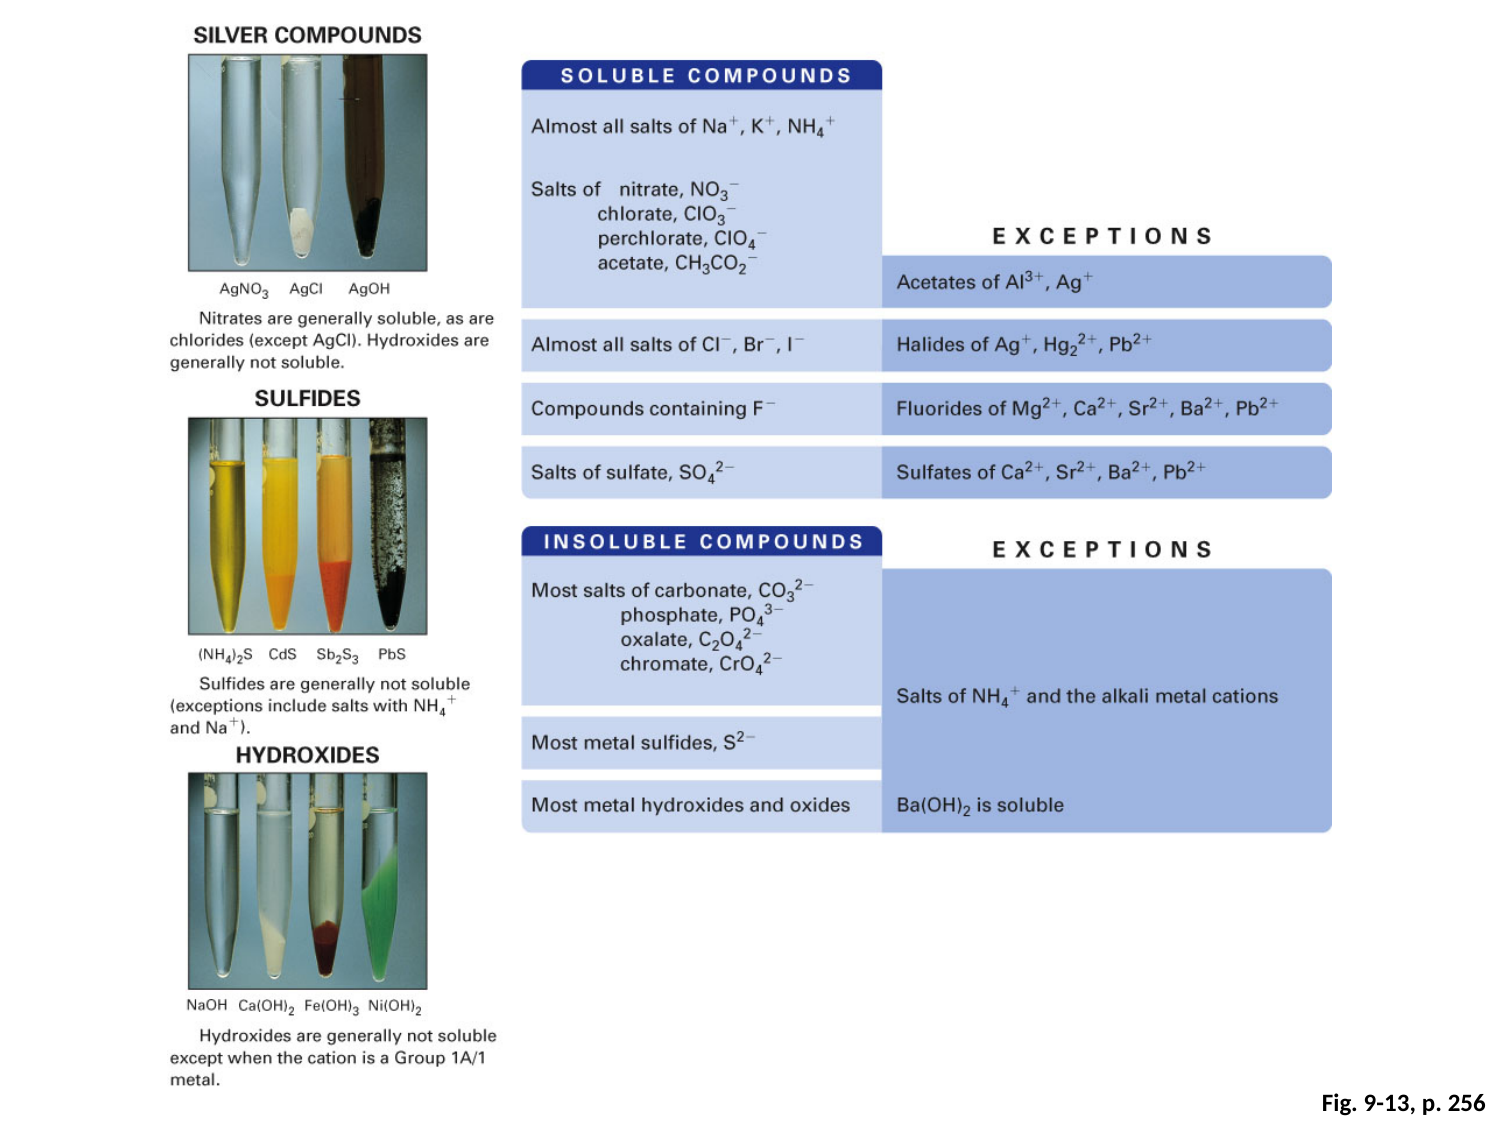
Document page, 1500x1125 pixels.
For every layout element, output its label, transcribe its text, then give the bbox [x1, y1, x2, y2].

picture [167, 24, 1333, 1125]
text_box Fig. 9-13, p. 256 [1338, 1080, 1500, 1124]
